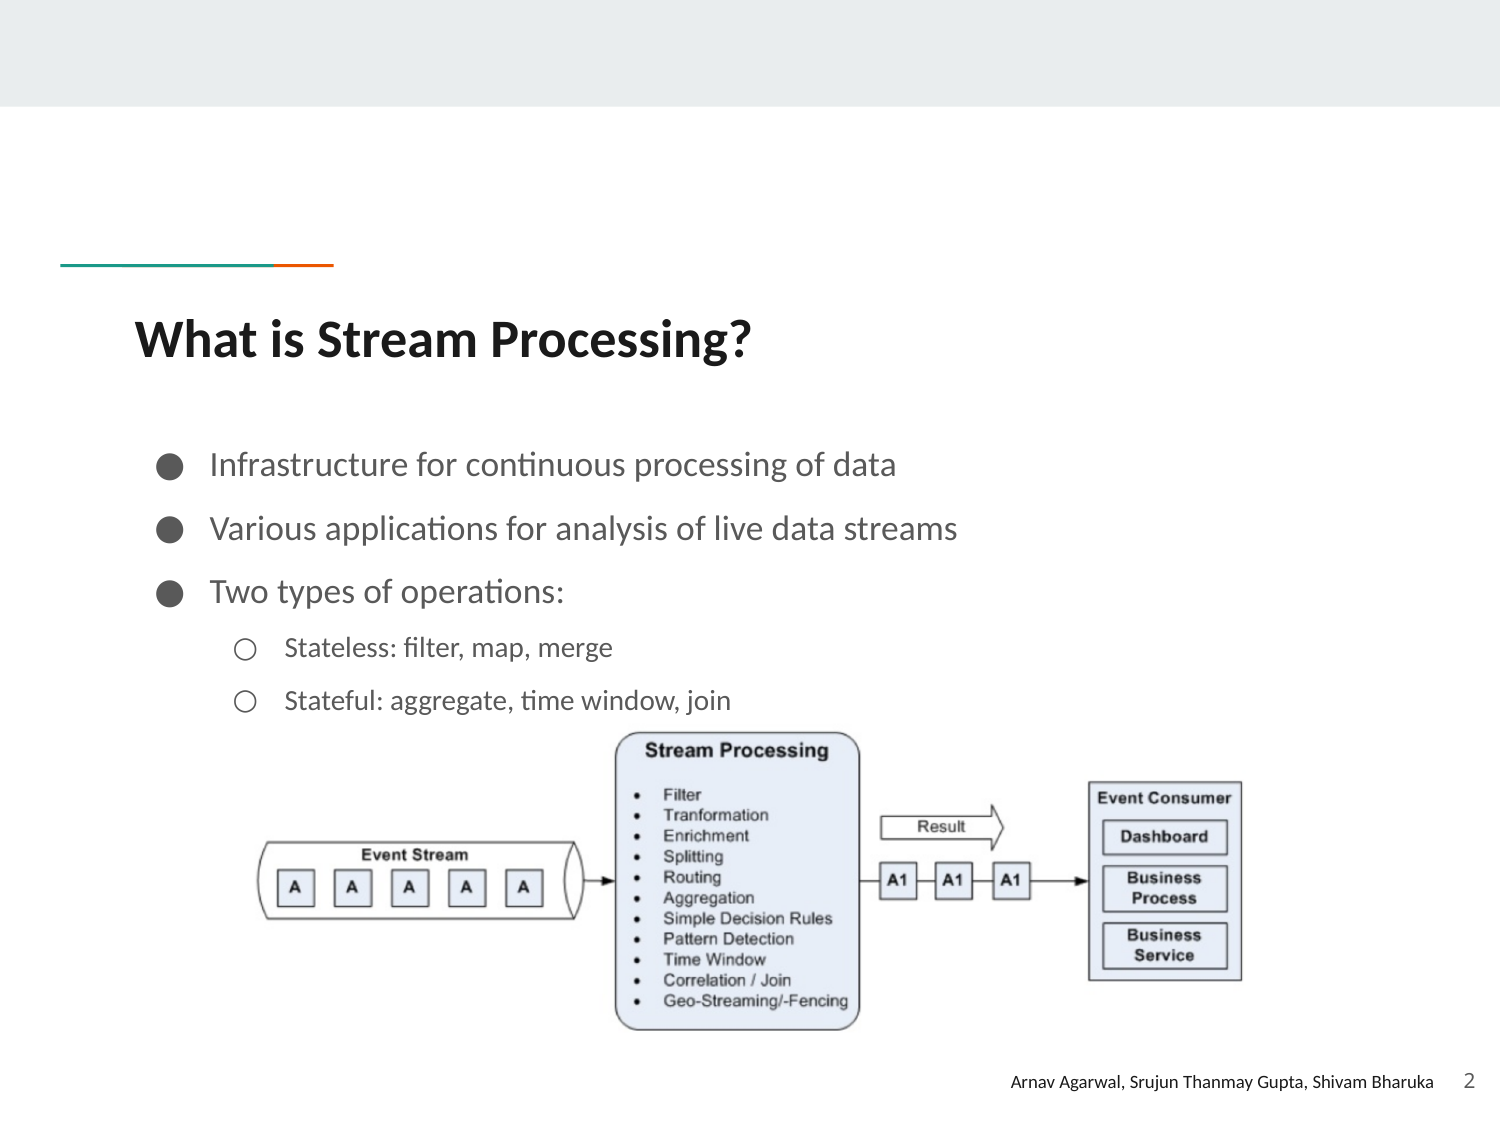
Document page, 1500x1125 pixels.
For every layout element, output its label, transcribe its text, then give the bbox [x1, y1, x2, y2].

title What is Stream Processing? [119, 288, 1381, 406]
list Infrastructure for continuous processing of data Various applications for analysis of live data streams Two types of operations: Stateless: filter, map, merge Stateful: aggregate, time window, join [119, 404, 1202, 986]
slide_number 2 [1400, 1038, 1491, 1125]
picture [252, 717, 1248, 1046]
